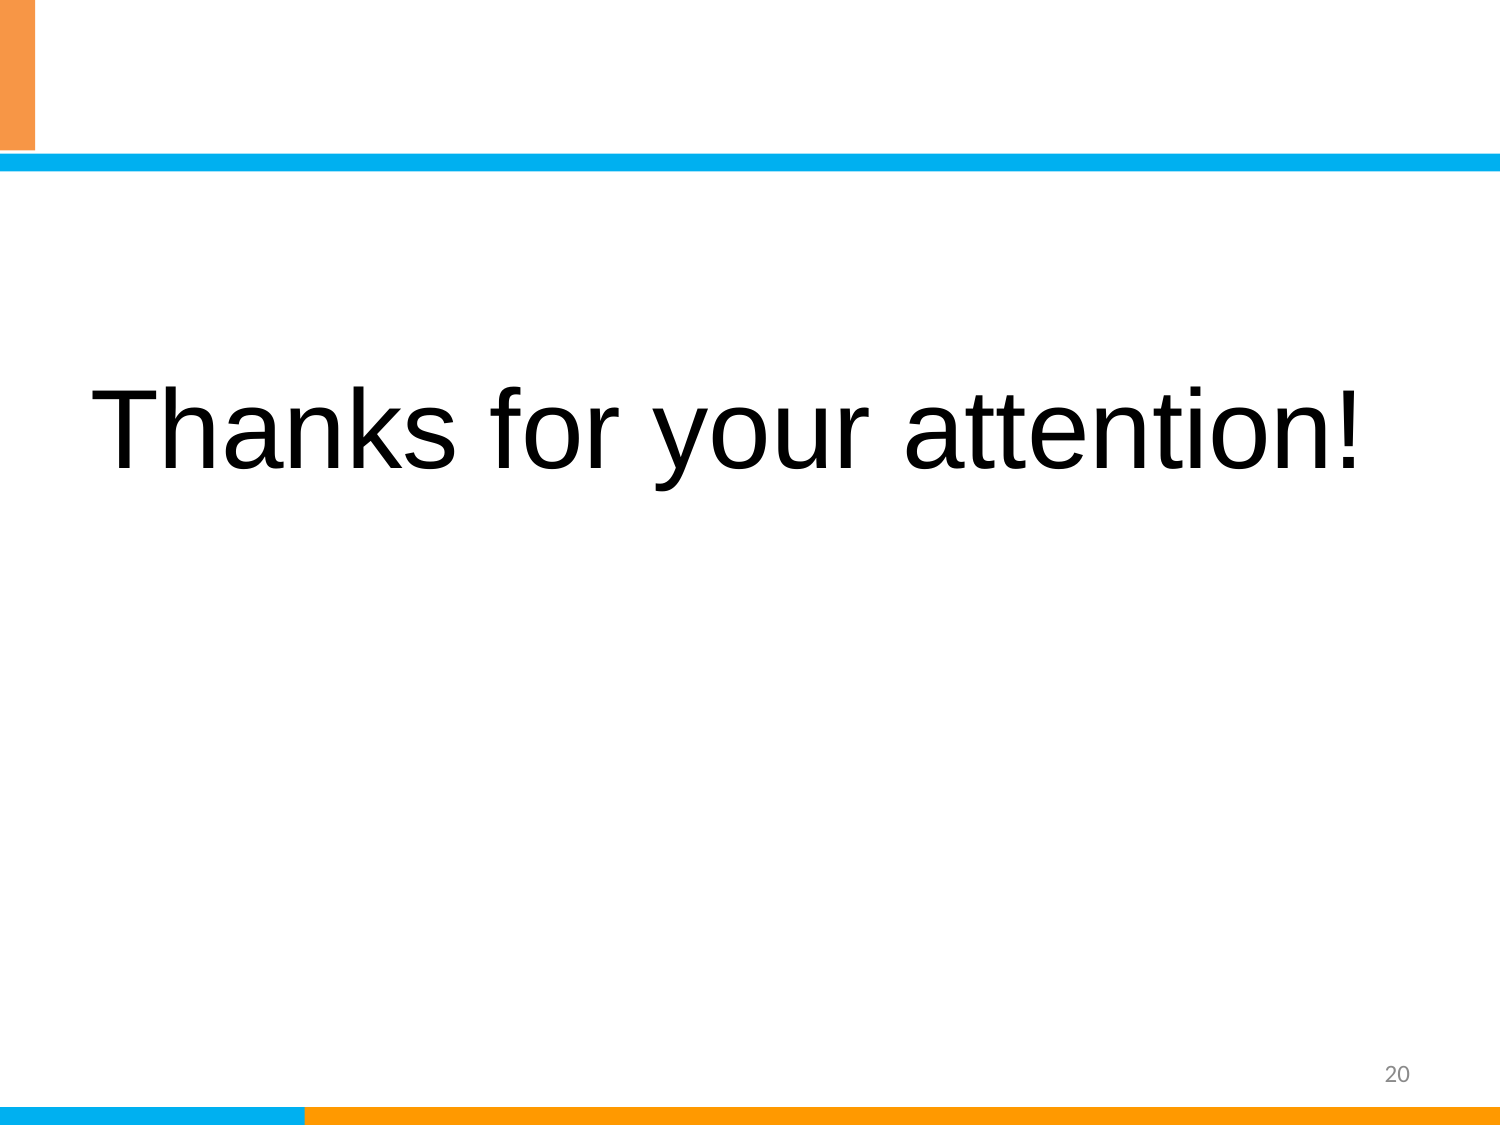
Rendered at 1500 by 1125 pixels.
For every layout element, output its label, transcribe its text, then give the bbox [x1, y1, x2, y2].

slide_number 20 [1074, 1042, 1425, 1103]
list Thanks for your attention! [75, 172, 1425, 967]
